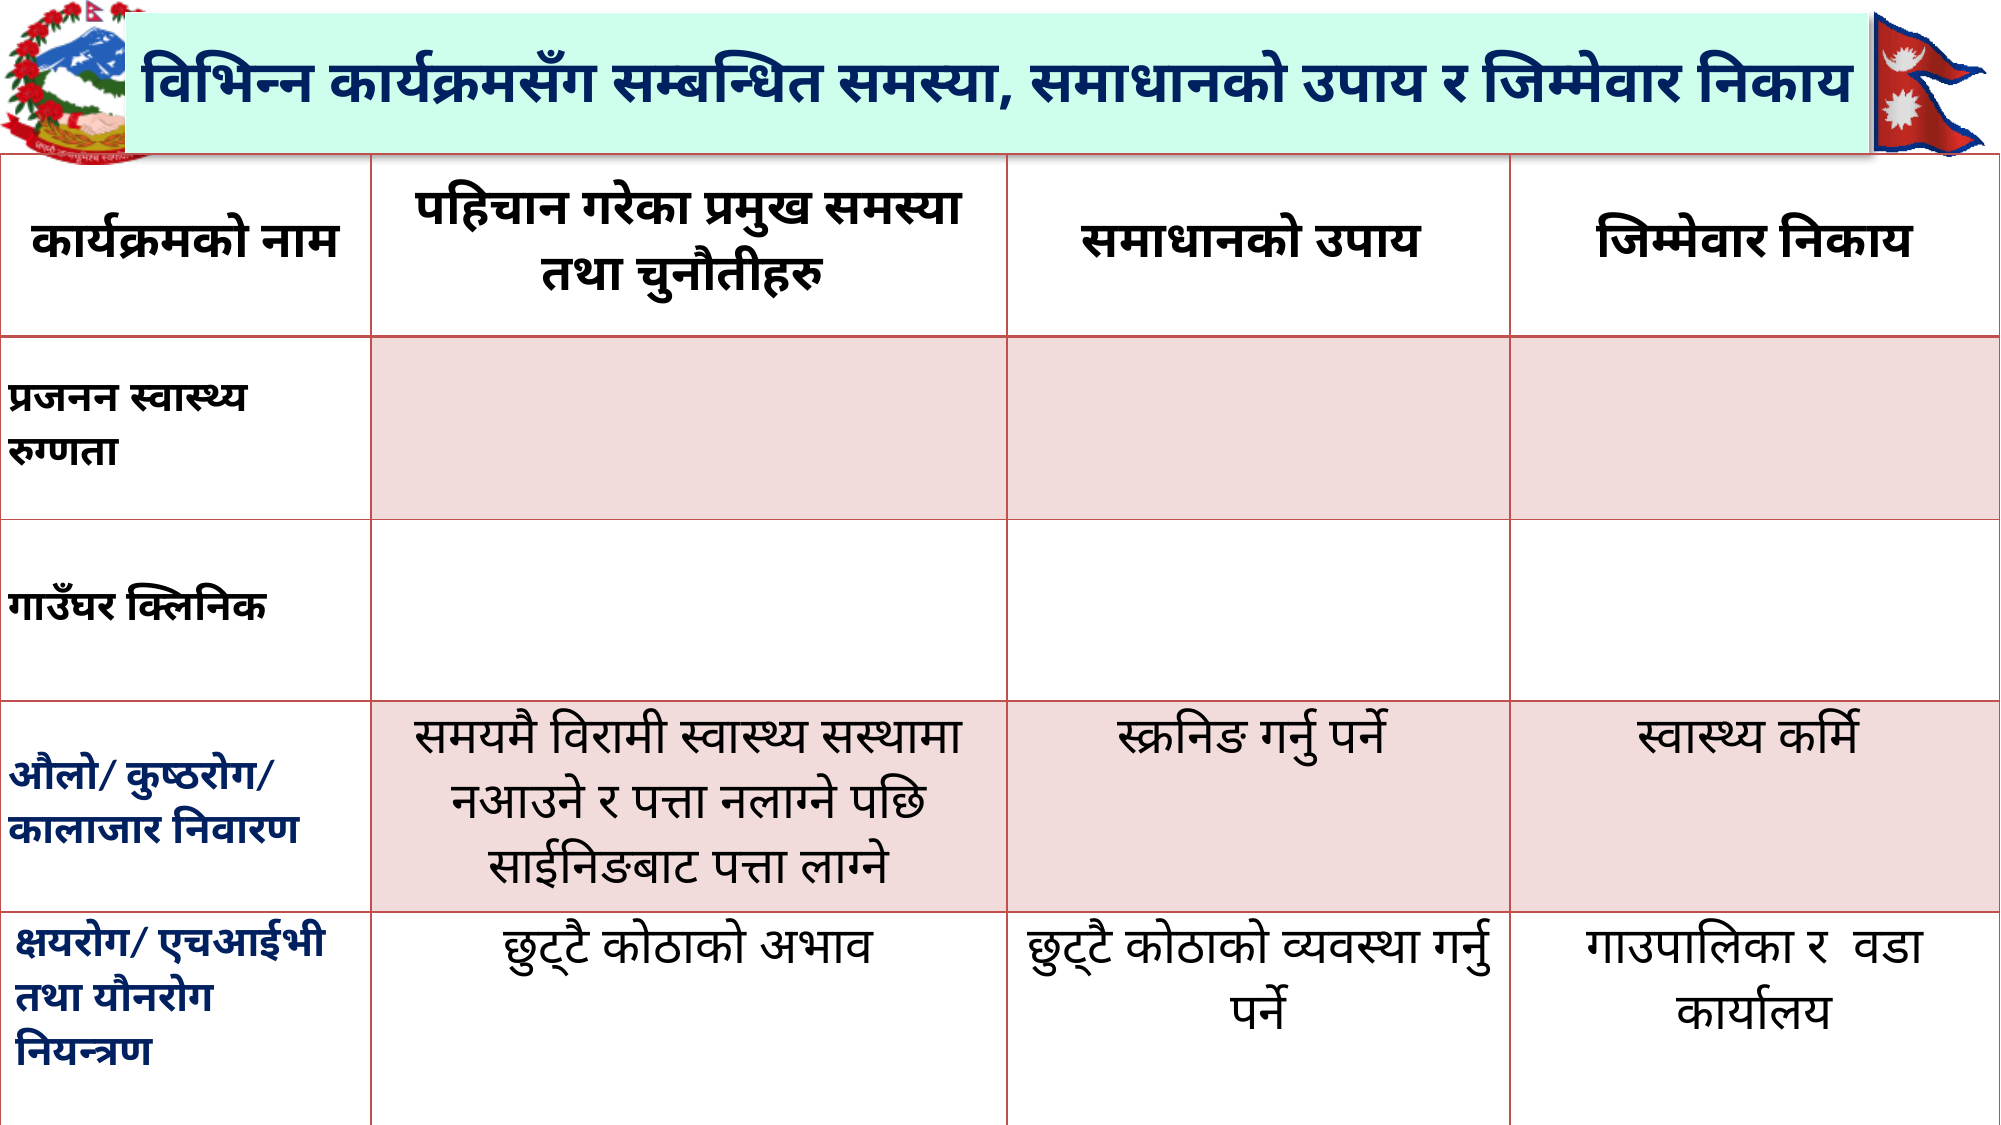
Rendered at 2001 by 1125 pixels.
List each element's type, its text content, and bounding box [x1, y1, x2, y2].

table_cell [1008, 338, 1509, 519]
table_cell समयमै विरामी स्वास्थ्य सस्थामा नआउने र पत्ता नलाग्ने पछि साईनिङबाट पत्ता लाग्ने [372, 702, 1006, 911]
table_cell गाउँघर क्लिनिक [1, 520, 370, 700]
picture [0, 0, 196, 153]
table_cell प्रजनन स्वास्थ्य रुग्णता [1, 338, 370, 519]
table_cell स्क्रनिङ गर्नु पर्ने [1008, 702, 1509, 911]
table_cell [1008, 520, 1509, 700]
table_cell [1511, 520, 1999, 700]
table_cell क्षयरोग/ एचआईभी तथा यौनरोग नियन्त्रण [1, 913, 370, 1125]
table_header जिम्मेवार निकाय [1511, 155, 1999, 335]
picture [1866, 0, 2000, 153]
table_cell छुट्टै कोठाको व्यवस्था गर्नु पर्ने [1008, 913, 1509, 1125]
text_box विभिन्न कार्यक्रमसँग सम्बन्धित समस्या, समाधानको उपाय र जिम्मेवार निकाय [125, 12, 1869, 153]
table_header समाधानको उपाय [1008, 155, 1509, 335]
table_cell [1511, 338, 1999, 519]
table_cell [372, 338, 1006, 519]
table_header पहिचान गरेका प्रमुख समस्या तथा चुनौतीहरु [372, 155, 1006, 335]
table_cell [372, 520, 1006, 700]
table_header कार्यक्रमको नाम [1, 155, 370, 335]
table_cell गाउपालिका र वडा कार्यालय [1511, 913, 1999, 1125]
table_cell स्वास्थ्य कर्मि [1511, 702, 1999, 911]
table_cell छुट्टै कोठाको अभाव [372, 913, 1006, 1125]
table_cell औलो/ कुष्ठरोग/ कालाजार निवारण [1, 702, 370, 911]
